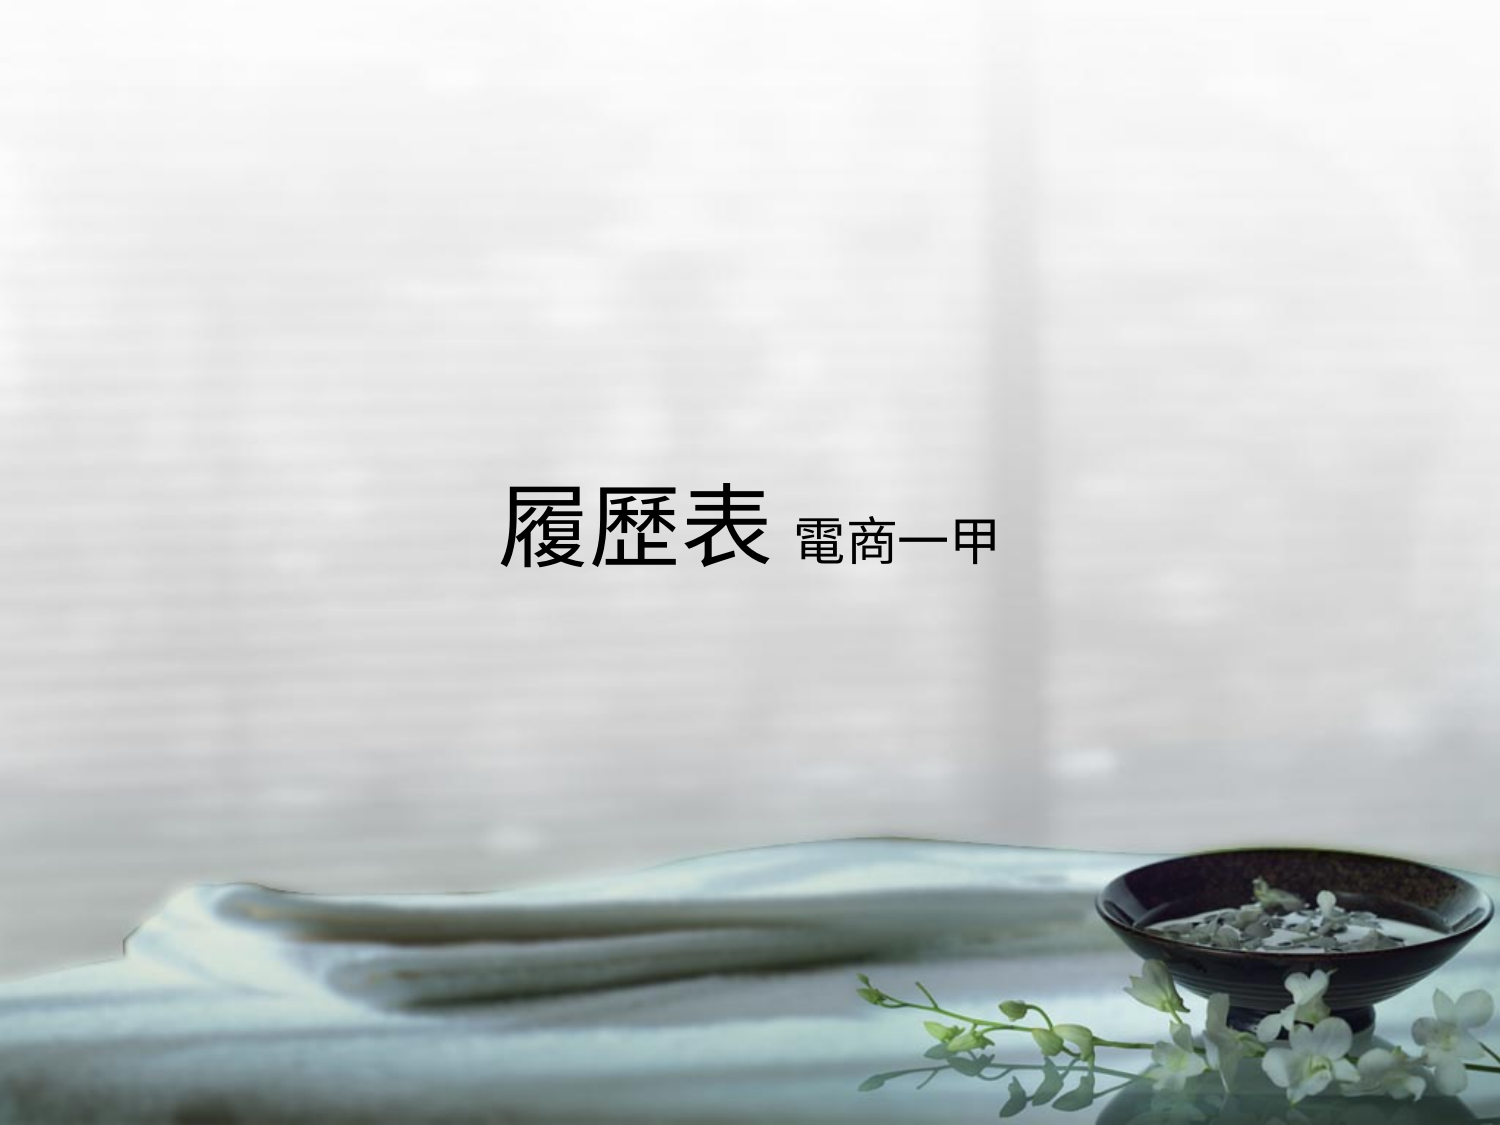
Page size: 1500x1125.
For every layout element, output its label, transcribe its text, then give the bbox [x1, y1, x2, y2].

picture [0, 0, 1500, 1125]
title 履歷表 電商一甲 [112, 350, 1388, 697]
